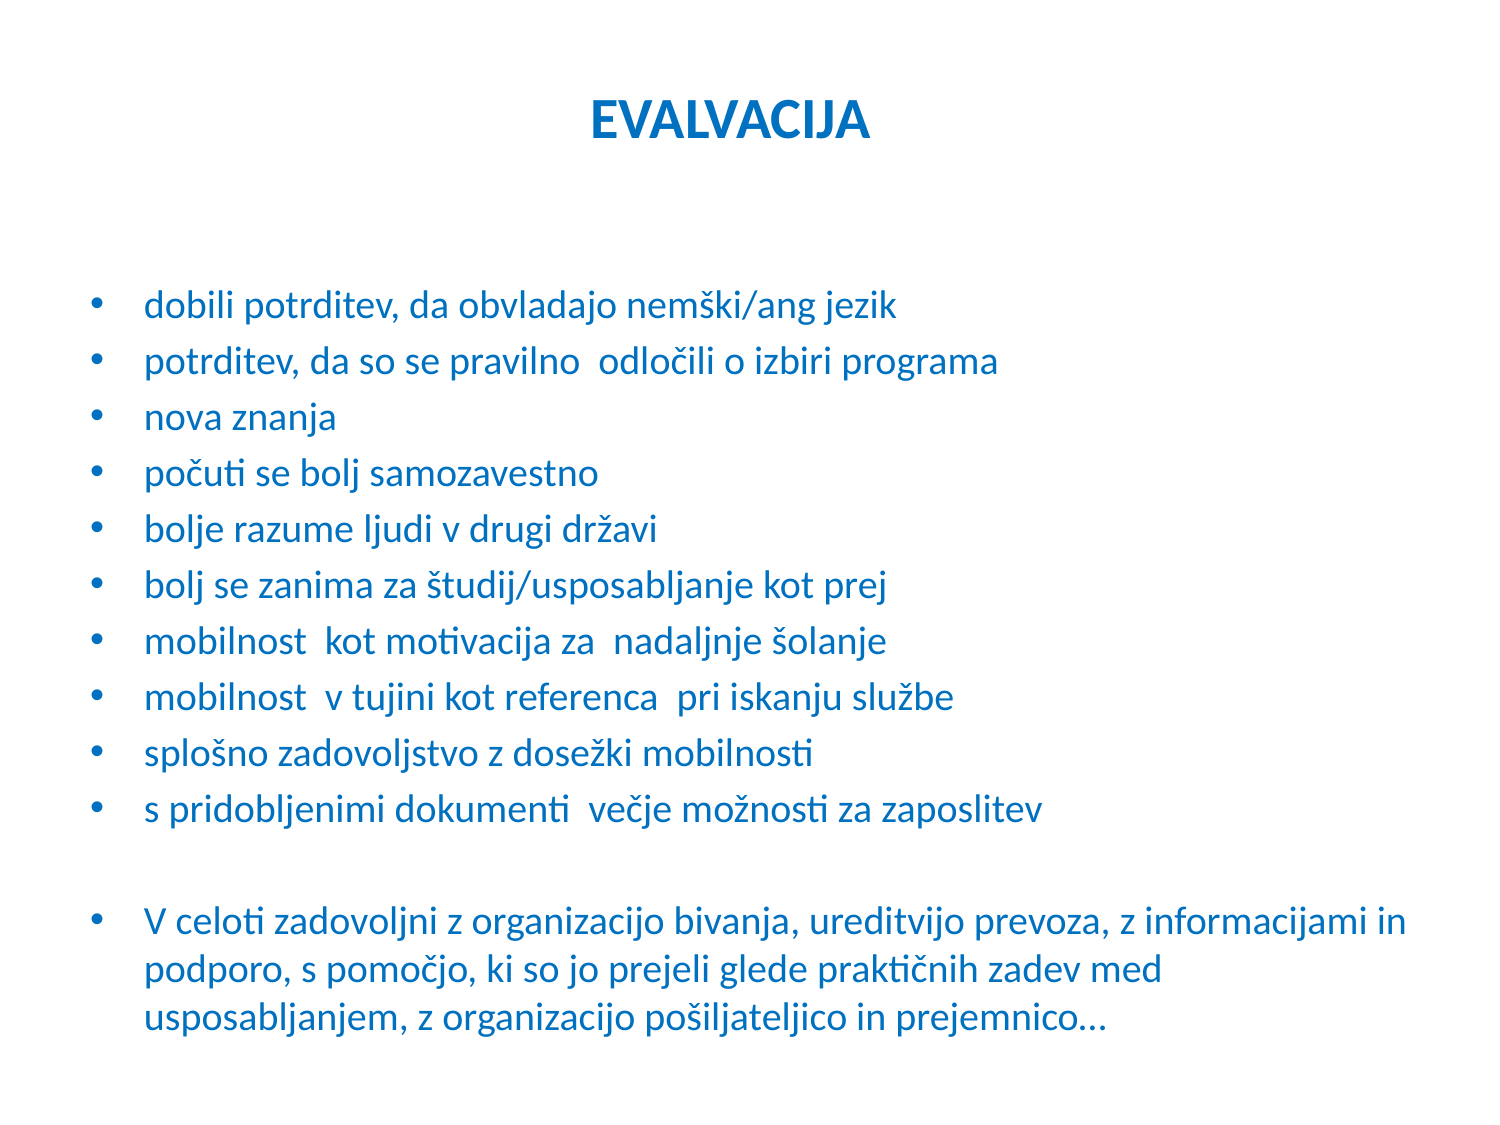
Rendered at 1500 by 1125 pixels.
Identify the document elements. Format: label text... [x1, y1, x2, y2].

title EVALVACIJA [75, 45, 1425, 185]
list dobili potrditev, da obvladajo nemški/ang jezik potrditev, da so se pravilno odločili o izbiri programa nova znanja počuti se bolj samozavestno bolje razume ljudi v drugi državi bolj se zanima za študij/usposabljanje kot prej mobilnost kot motivacija za nadaljnje šolanje mobilnost v tujini kot referenca pri iskanju službe splošno zadovoljstvo z dosežki mobilnosti s pridobljenimi dokumenti večje možnosti za zaposlitev V celoti zadovoljni z organizacijo bivanja, ureditvijo prevoza, z informacijami in podporo, s pomočjo, ki so jo prejeli glede praktičnih zadev med usposabljanjem, z organizacijo pošiljateljico in prejemnico… [75, 196, 1425, 1047]
